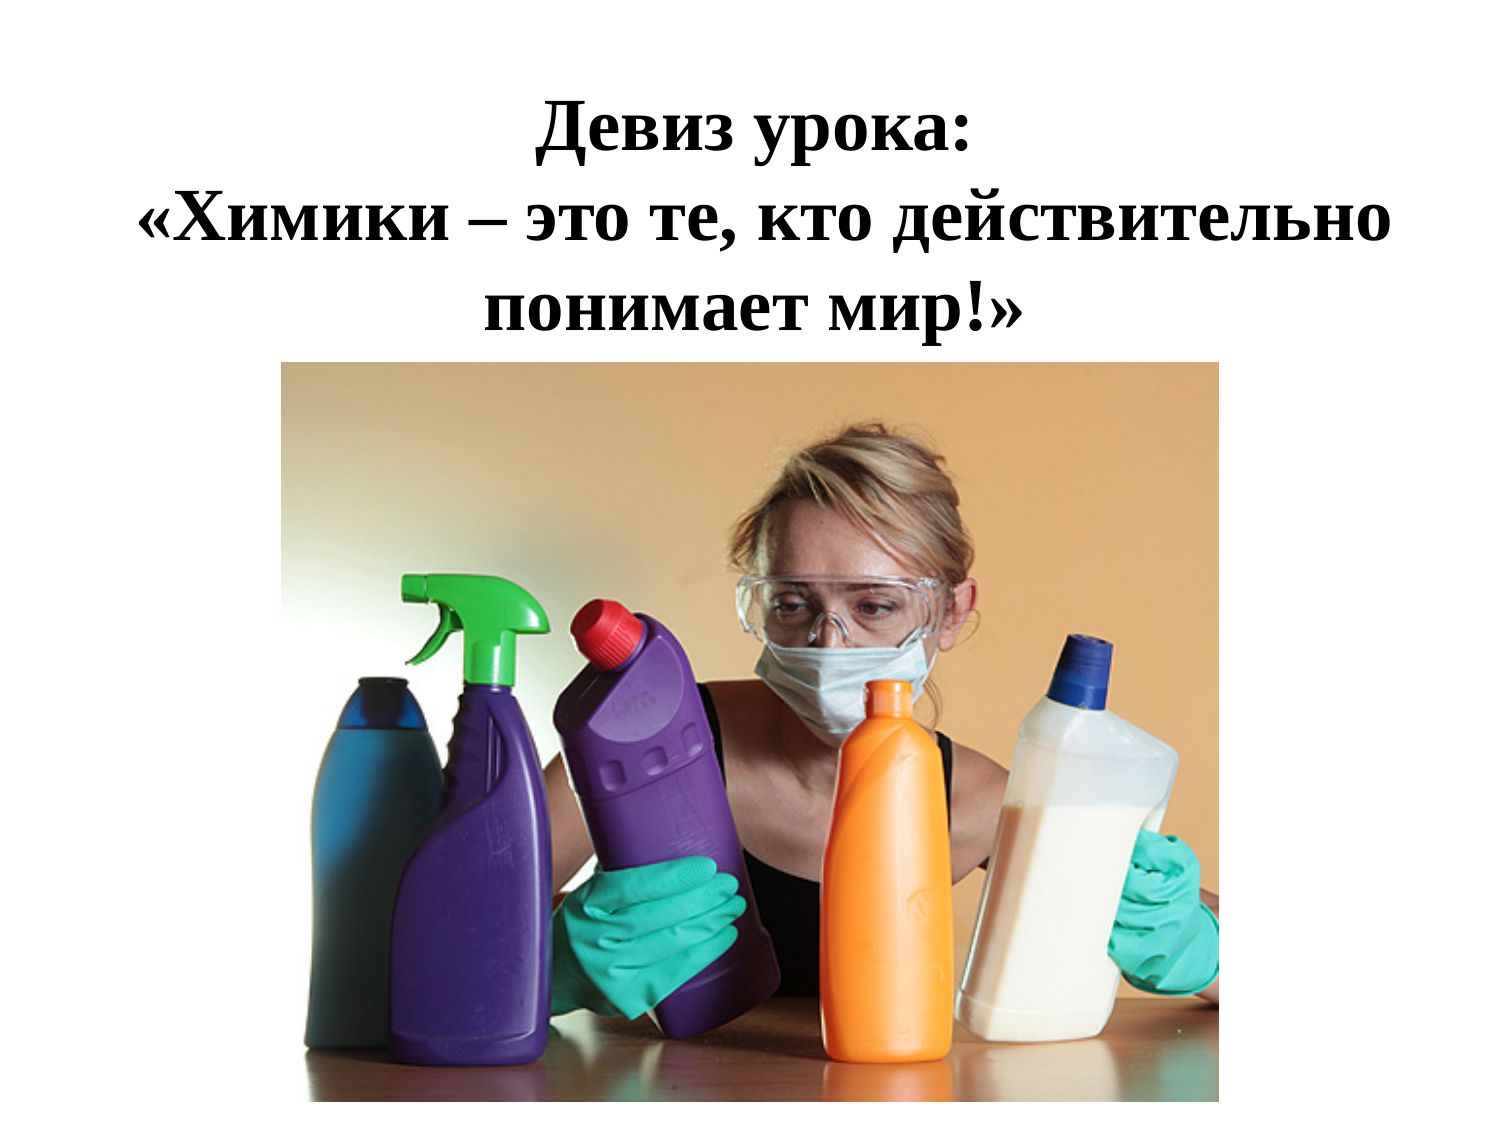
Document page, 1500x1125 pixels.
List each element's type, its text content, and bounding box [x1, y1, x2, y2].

title Девиз урока: «Химики – это те, кто действительно понимает мир!» [75, 54, 1436, 457]
picture [280, 361, 1219, 1102]
